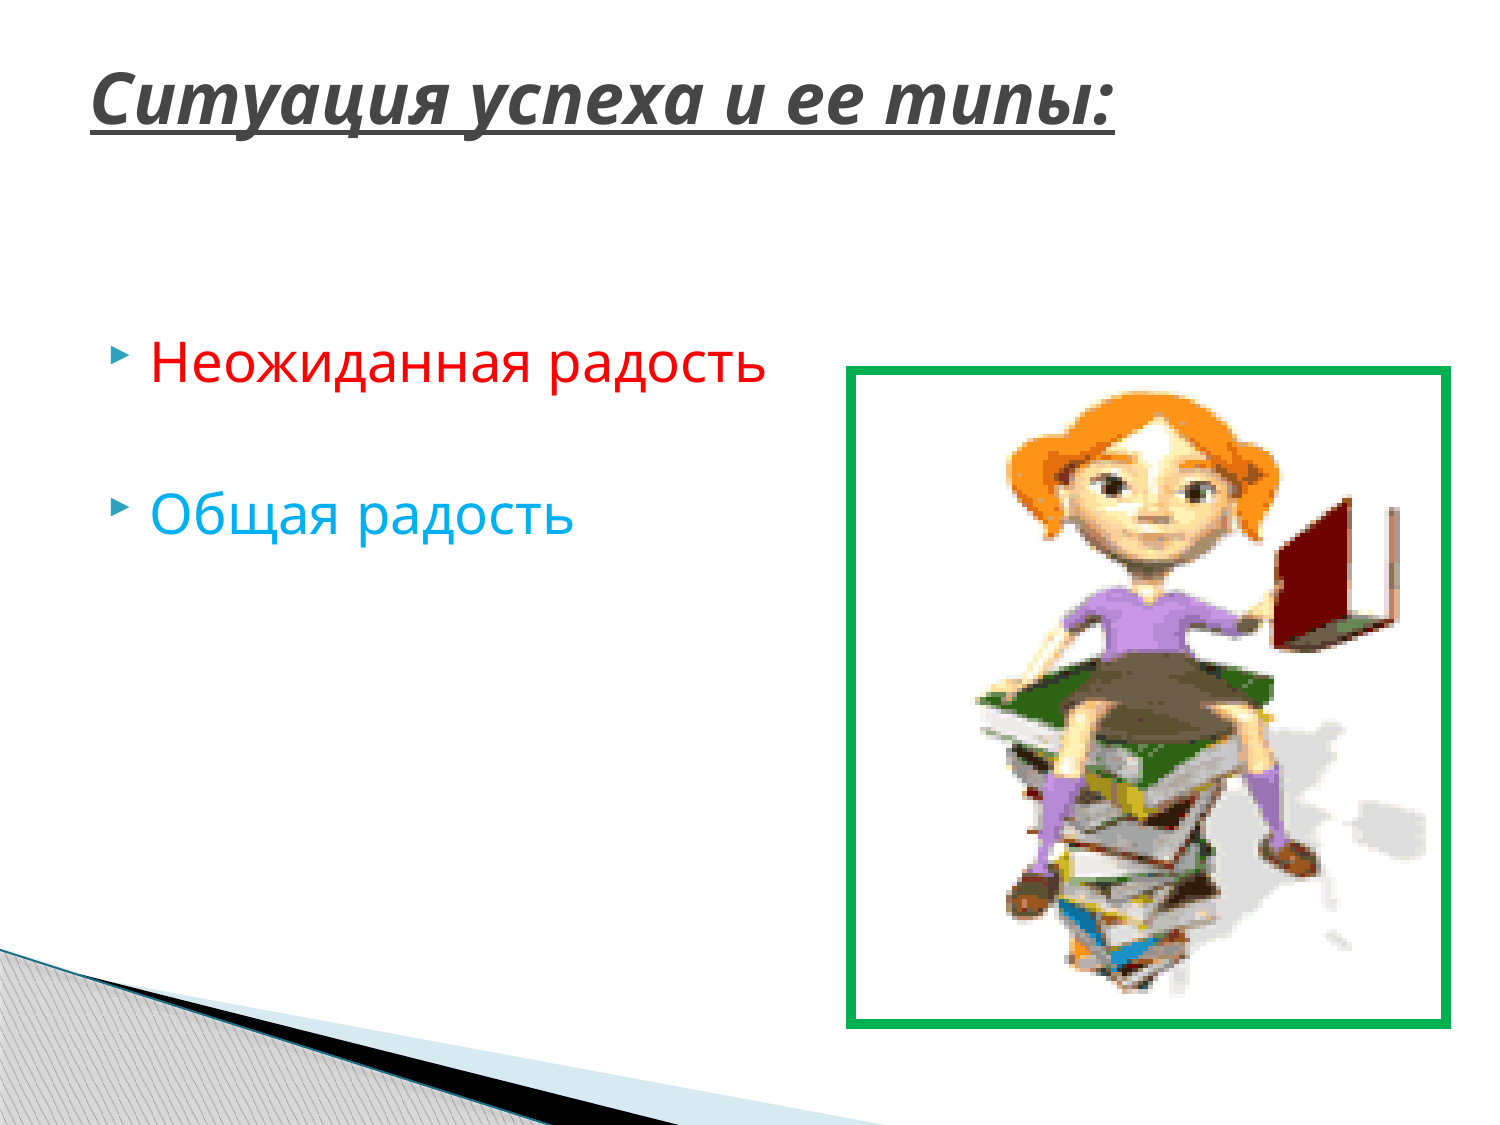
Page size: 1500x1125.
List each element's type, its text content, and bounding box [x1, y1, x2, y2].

title Ситуация успеха и ее типы: [75, 45, 1425, 233]
picture [855, 374, 1442, 1020]
list Неожиданная радость Общая радость [75, 243, 1425, 986]
